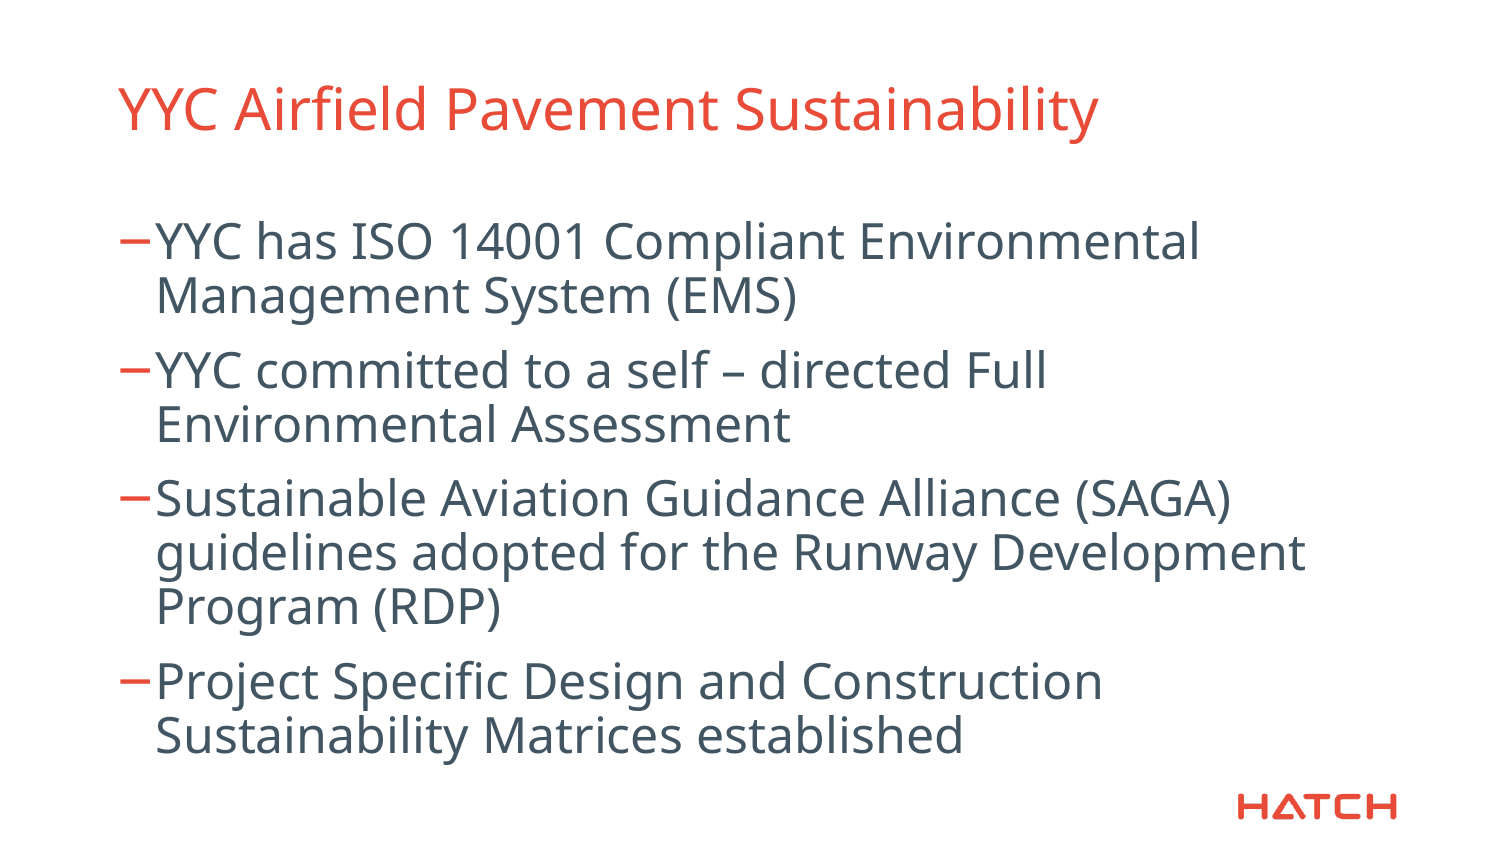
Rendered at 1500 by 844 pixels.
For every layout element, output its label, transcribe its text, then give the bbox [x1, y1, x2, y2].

picture [1213, 768, 1421, 844]
title YYC Airfield Pavement Sustainability [103, 29, 1400, 193]
list YYC has ISO 14001 Compliant Environmental Management System (EMS) YYC committed to a self – directed Full Environmental Assessment Sustainable Aviation Guidance Alliance (SAGA) guidelines adopted for the Runway Development Program (RDP) Project Specific Design and Construction Sustainability Matrices established [103, 208, 1397, 764]
